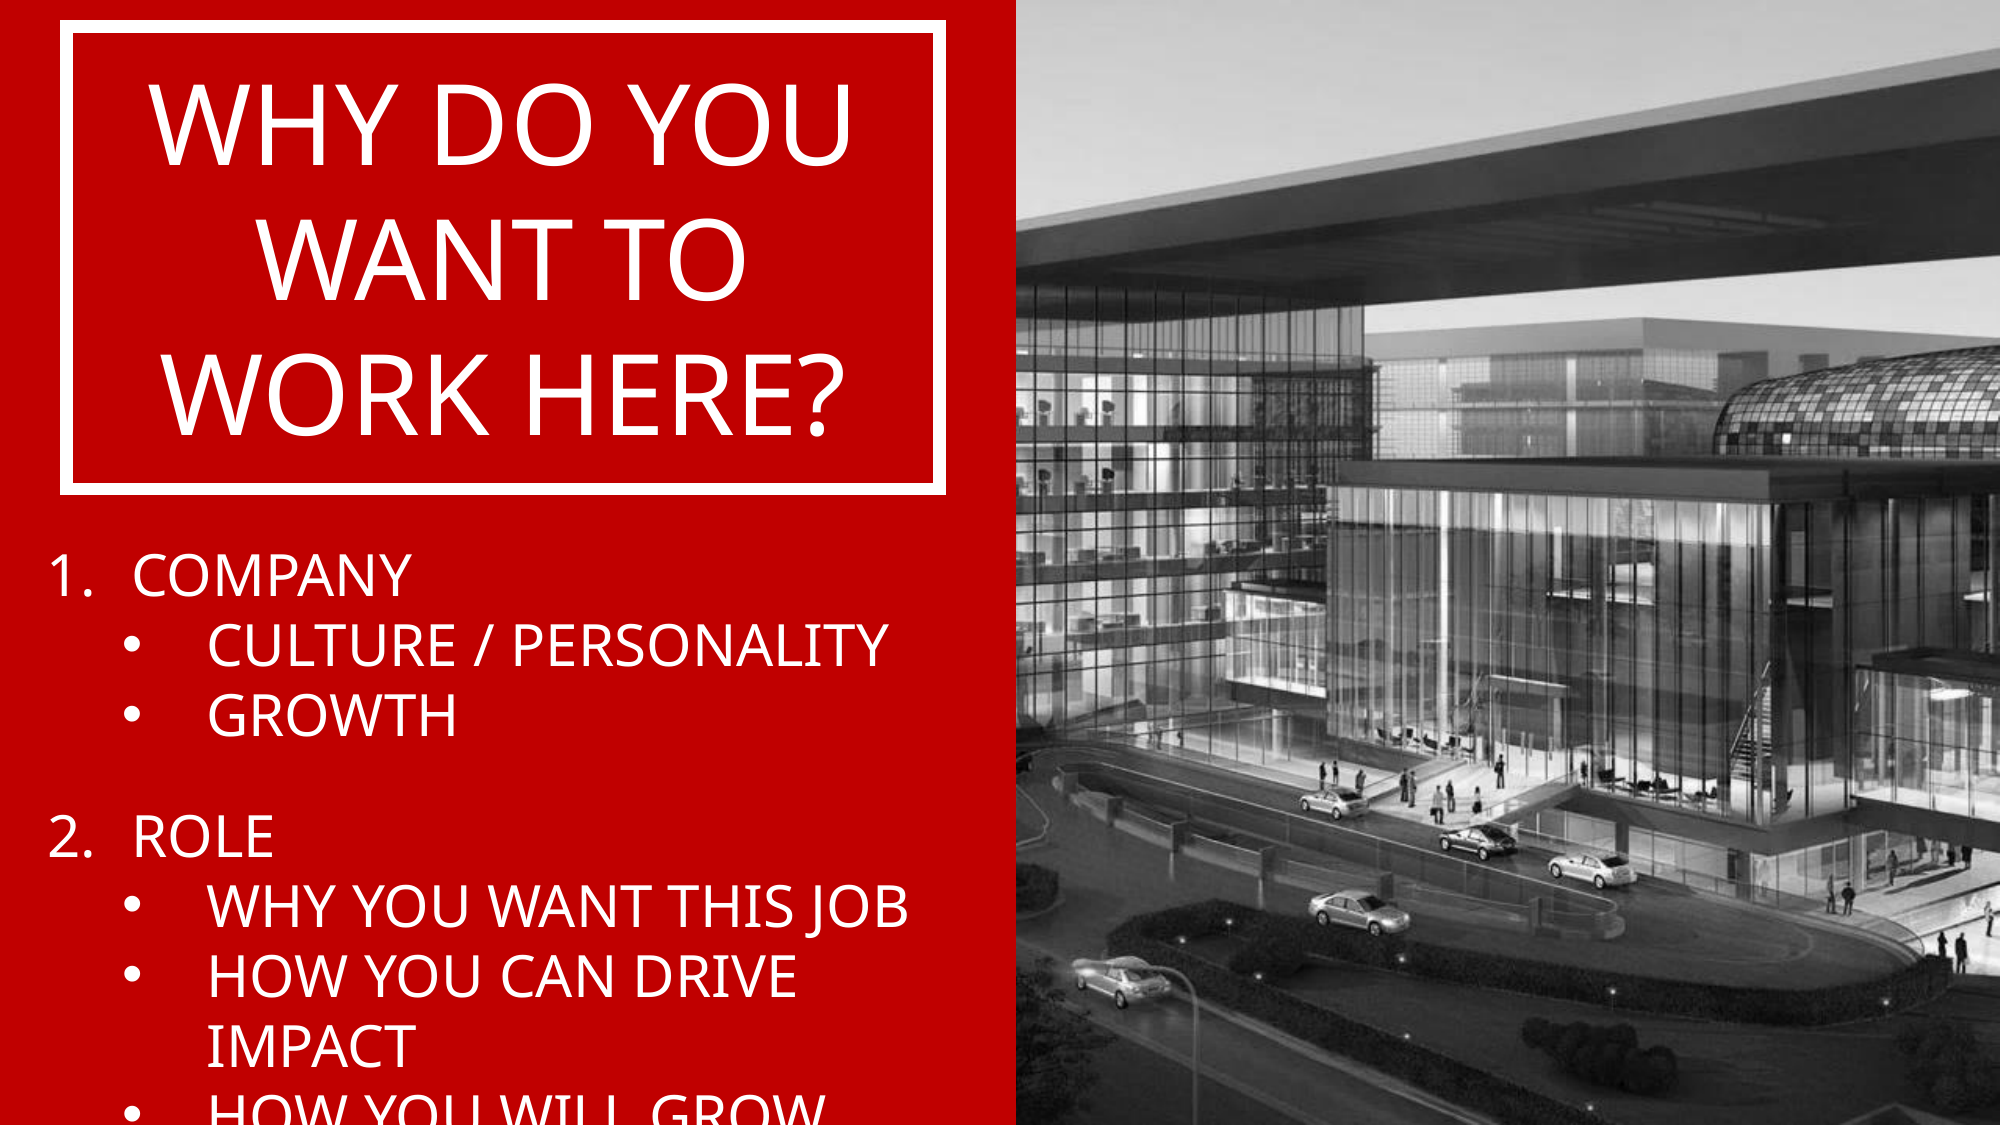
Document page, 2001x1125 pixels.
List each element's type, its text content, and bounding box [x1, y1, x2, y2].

text_box [65, 25, 940, 490]
text_box [0, 0, 1016, 1125]
text_box role Why you want THIS job How you can drive impact How you will grow [26, 788, 990, 1125]
picture [1016, 0, 2000, 1125]
text_box Company Culture / personality growth [26, 528, 940, 759]
